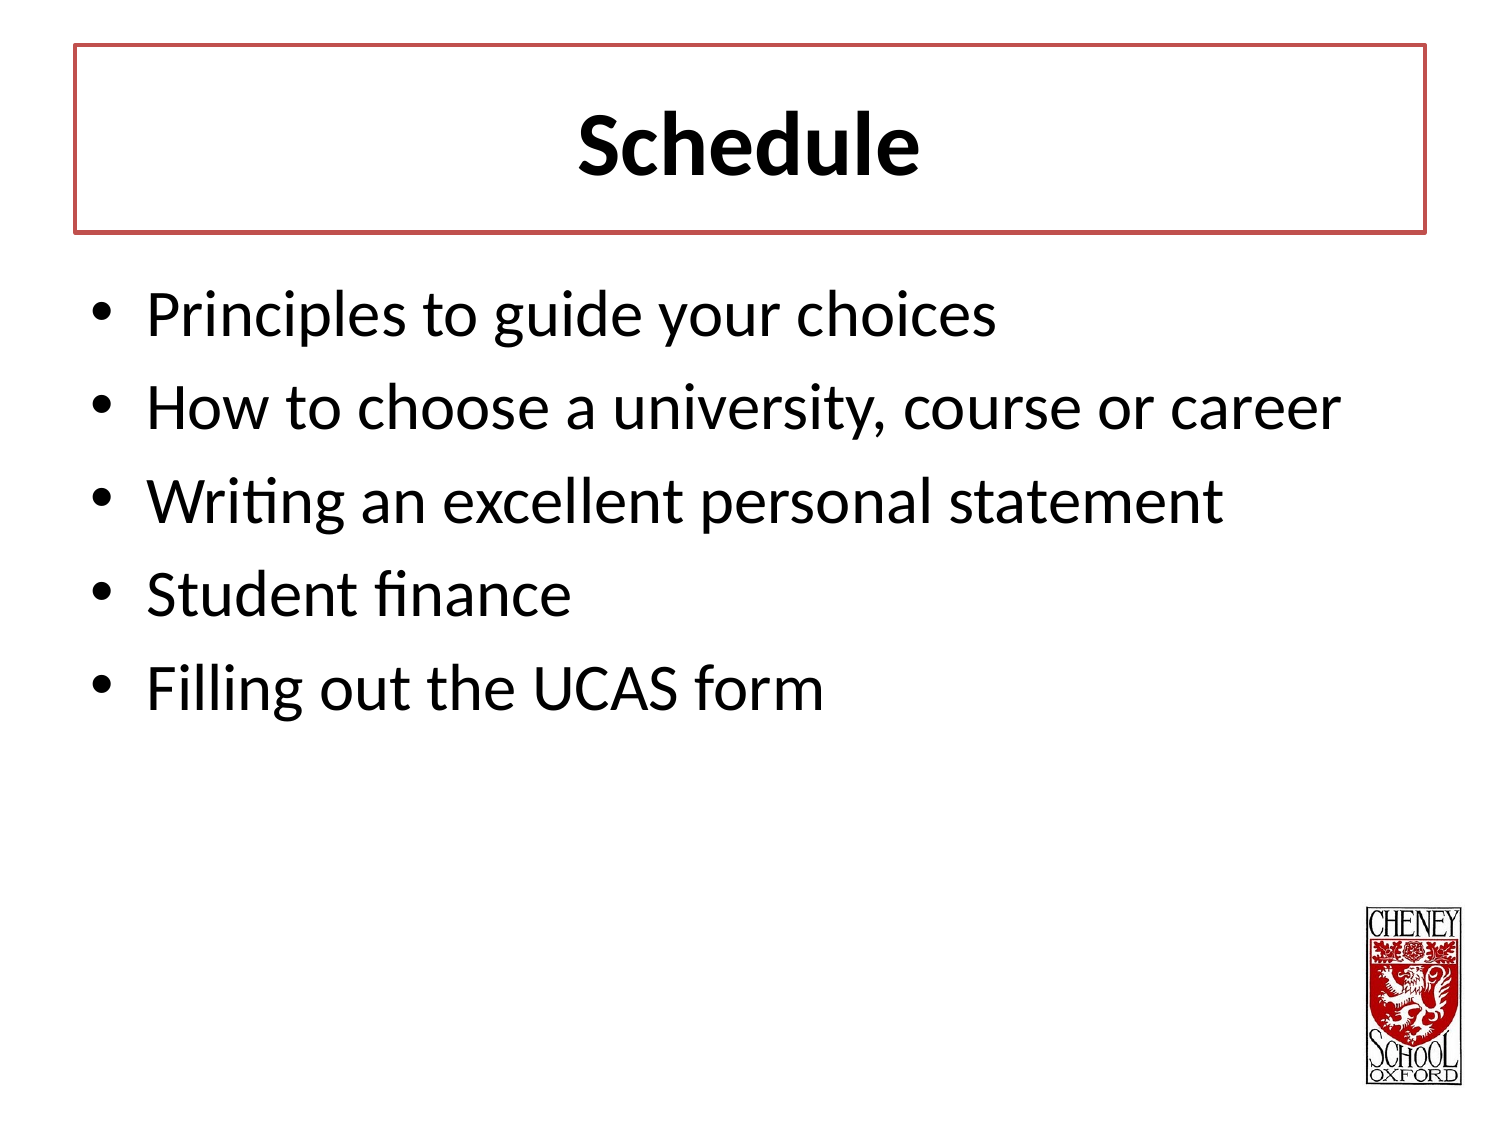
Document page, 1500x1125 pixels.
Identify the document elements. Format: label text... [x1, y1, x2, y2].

list Principles to guide your choices How to choose a university, course or career Writing an excellent personal statement Student finance Filling out the UCAS form [75, 262, 1425, 1005]
picture [1362, 902, 1465, 1089]
title Schedule [73, 43, 1427, 235]
